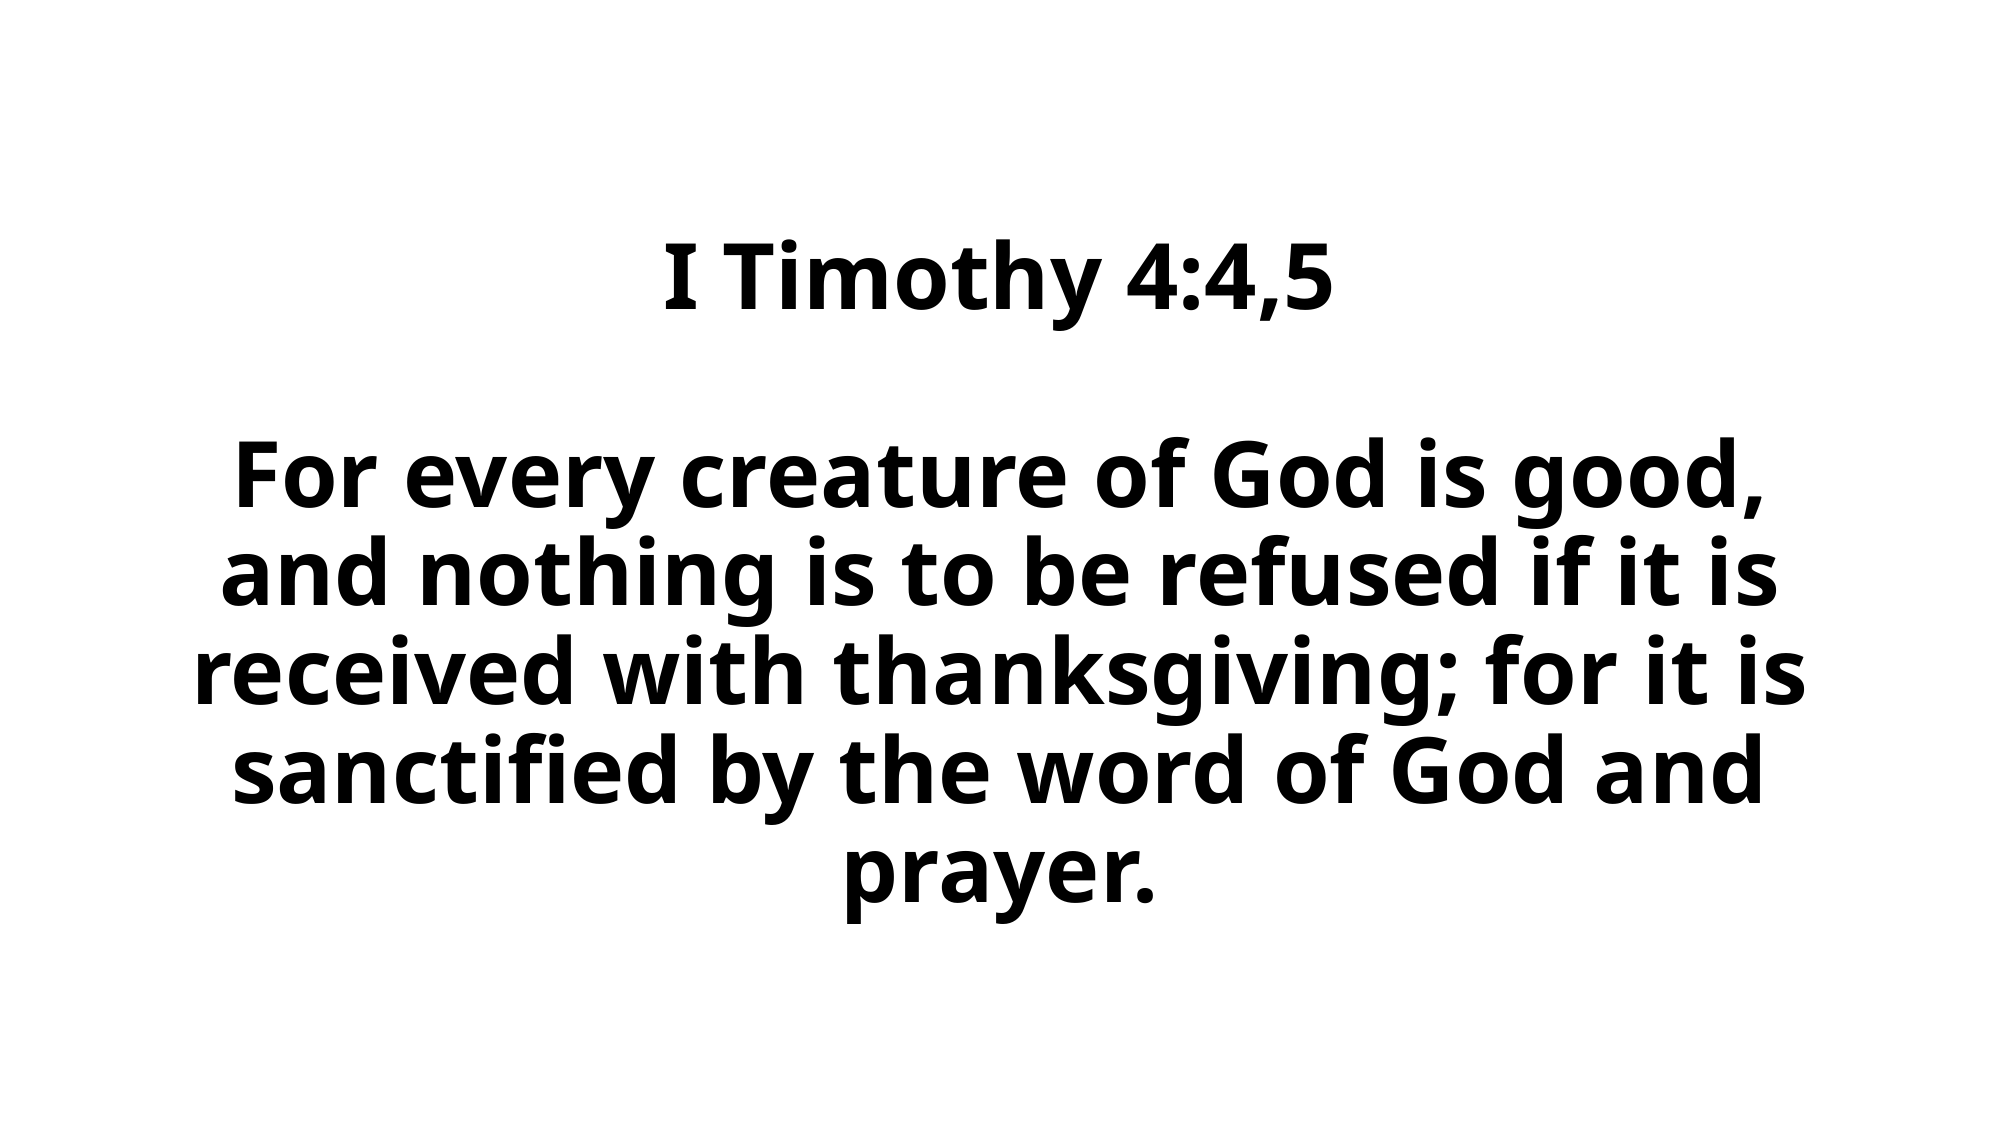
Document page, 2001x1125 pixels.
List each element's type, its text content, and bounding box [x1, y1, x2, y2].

title I Timothy 4:4,5 For every creature of God is good, and nothing is to be refused if it is received with thanksgiving; for it is sanctified by the word of God and prayer. [137, 59, 1863, 1093]
